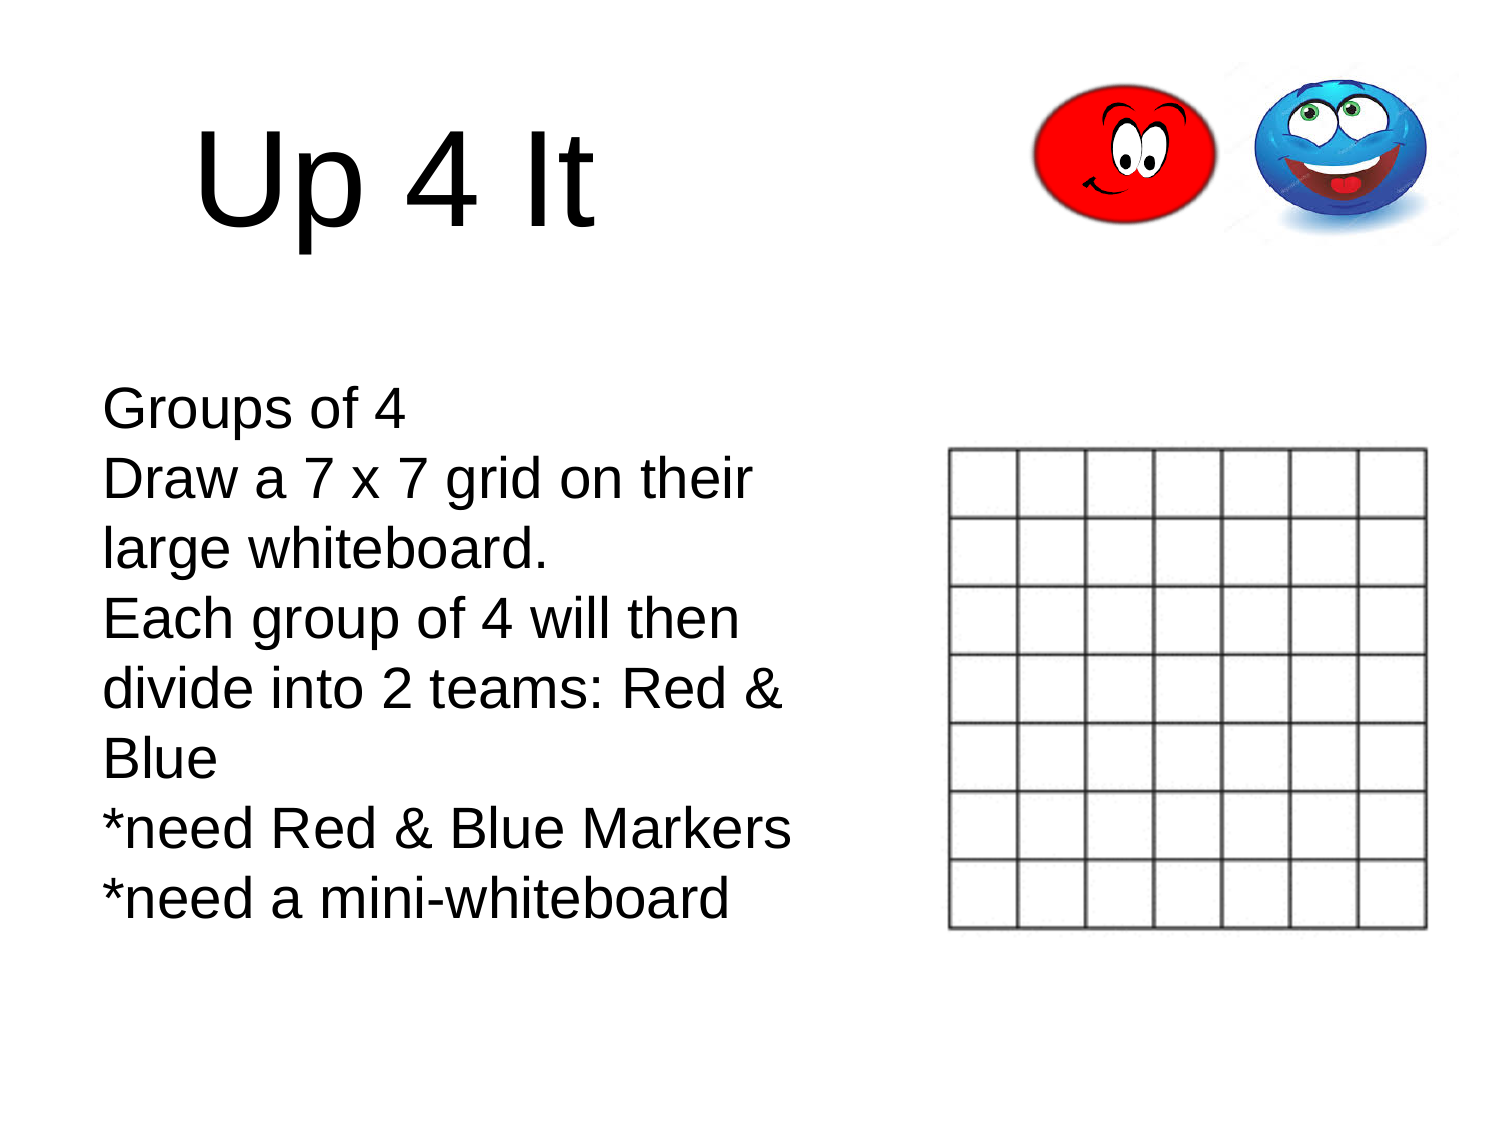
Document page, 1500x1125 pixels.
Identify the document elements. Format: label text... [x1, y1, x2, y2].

picture [1224, 62, 1459, 246]
picture [1028, 81, 1221, 227]
text_box Groups of 4 Draw a 7 x 7 grid on their large whiteboard. Each group of 4 will then divide into 2 teams: Red & Blue *need Red & Blue Markers *need a mini-whiteboard [87, 362, 863, 1008]
picture [918, 338, 1459, 1041]
text_box Up 4 It [0, 81, 913, 262]
